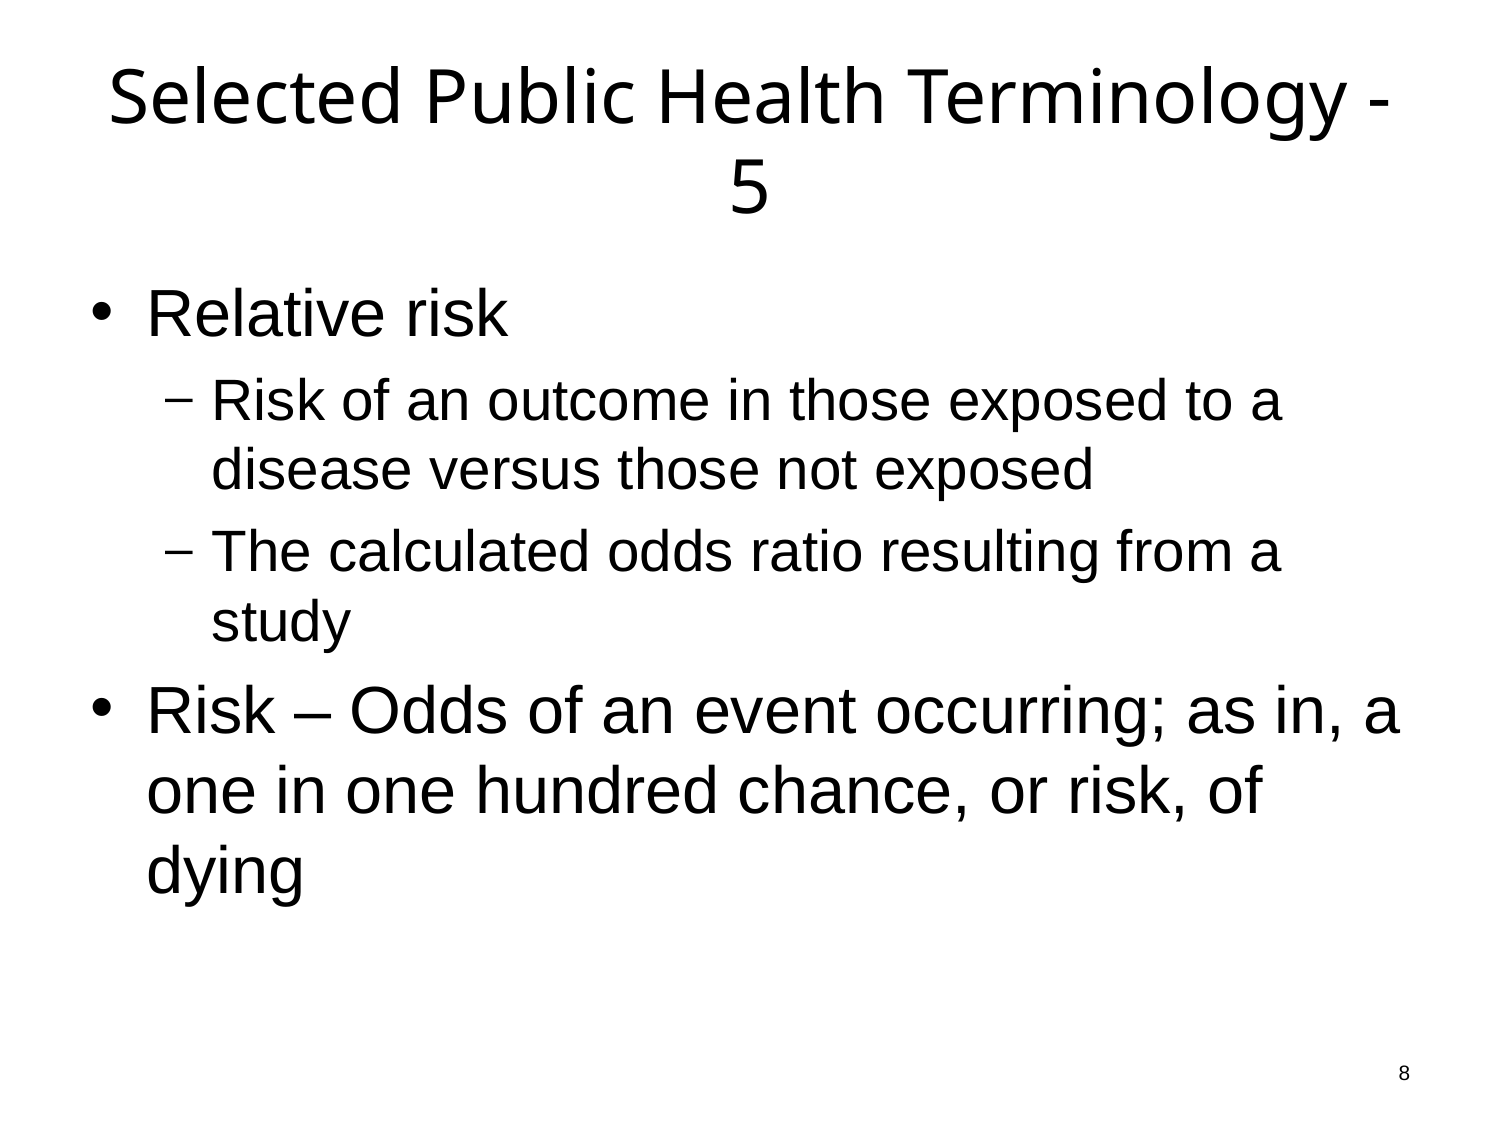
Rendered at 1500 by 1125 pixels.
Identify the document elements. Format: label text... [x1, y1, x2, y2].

title Selected Public Health Terminology - 5 [75, 45, 1425, 233]
slide_number 8 [1341, 1027, 1425, 1118]
list Relative risk Risk of an outcome in those exposed to a disease versus those not exposed The calculated odds ratio resulting from a study Risk – Odds of an event occurring; as in, a one in one hundred chance, or risk, of dying [75, 262, 1425, 1013]
